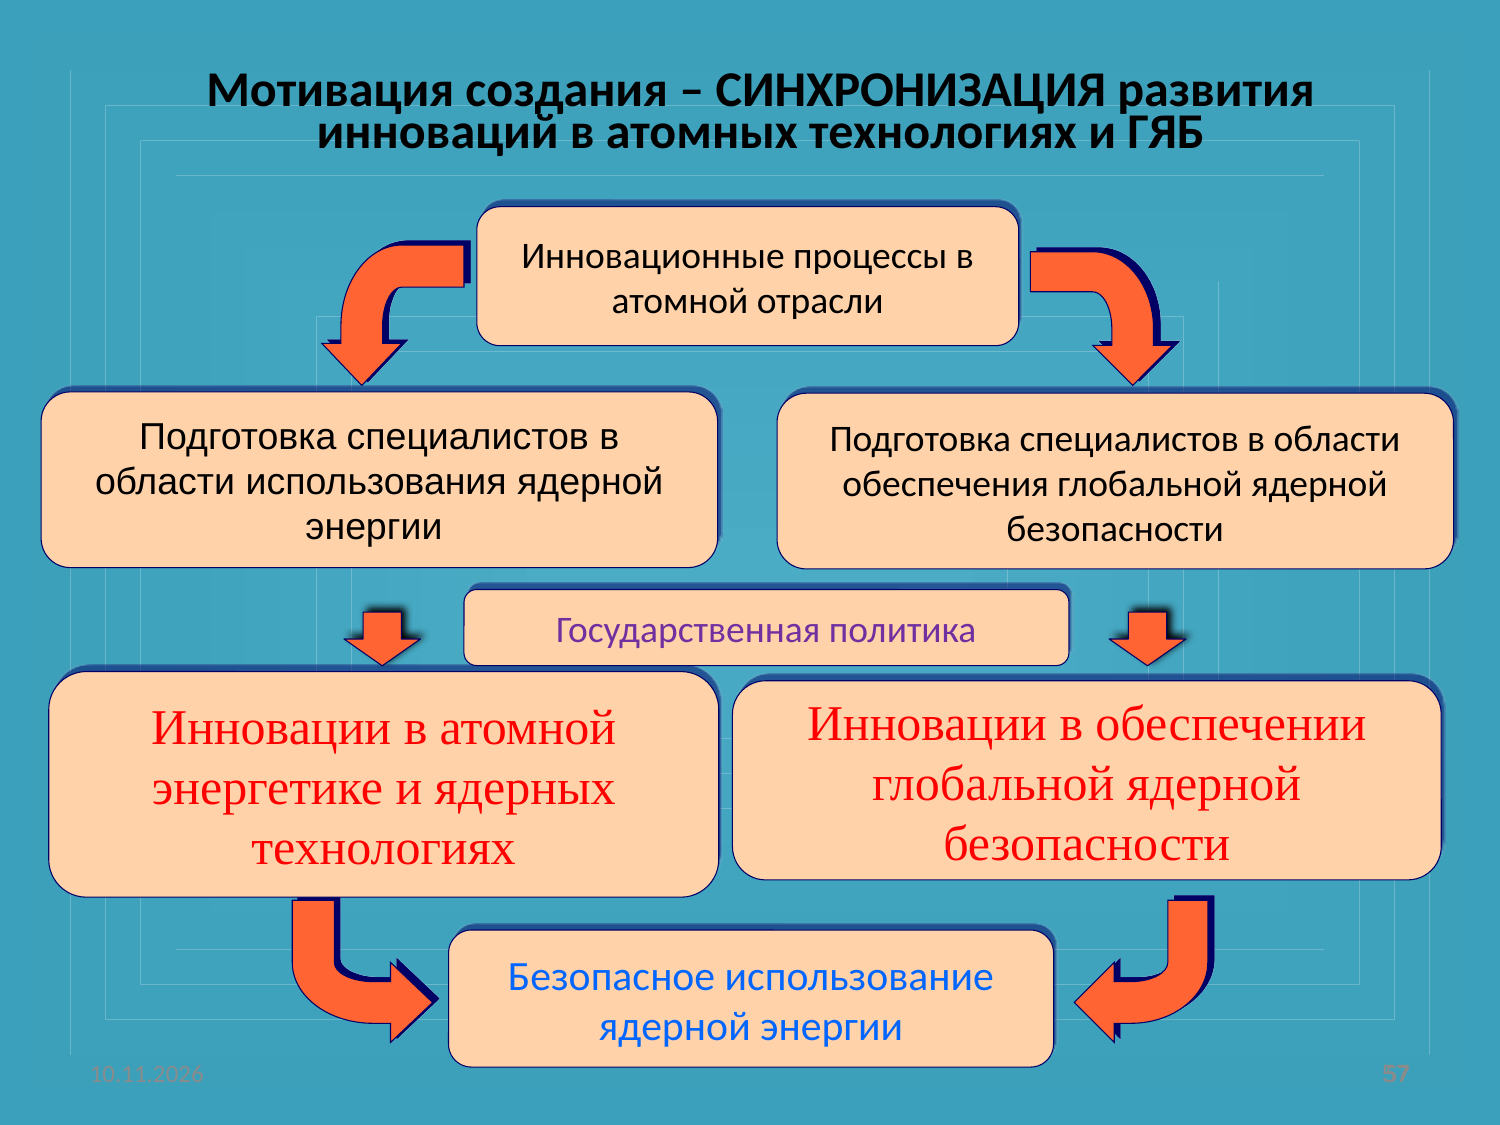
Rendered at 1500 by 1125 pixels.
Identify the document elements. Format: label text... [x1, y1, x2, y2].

text_box [343, 612, 421, 666]
text_box [1109, 612, 1186, 666]
text_box Мотивация создания – СИНХРОНИЗАЦИЯ развития инноваций в атомных технологиях и ГЯБ [93, 40, 1440, 189]
text_box Инновации в обеспечении глобальной ядерной безопасности [732, 680, 1442, 880]
text_box 57 [1074, 1042, 1425, 1103]
text_box Инновации в атомной энергетике и ядерных технологиях [48, 671, 719, 898]
text_box 18.12.2013 [75, 1042, 425, 1103]
text_box Государственная политика [463, 589, 1069, 666]
text_box Подготовка специалистов в области обеспечения глобальной ядерной безопасности [777, 393, 1454, 569]
text_box [1030, 251, 1173, 386]
text_box Подготовка специалистов в области использования ядерной энергии [41, 391, 718, 568]
text_box [321, 245, 464, 386]
text_box [292, 900, 433, 1043]
text_box Безопасное использование ядерной энергии [448, 930, 1054, 1068]
text_box Инновационные процессы в атомной отрасли [476, 206, 1019, 346]
text_box [1074, 900, 1208, 1043]
